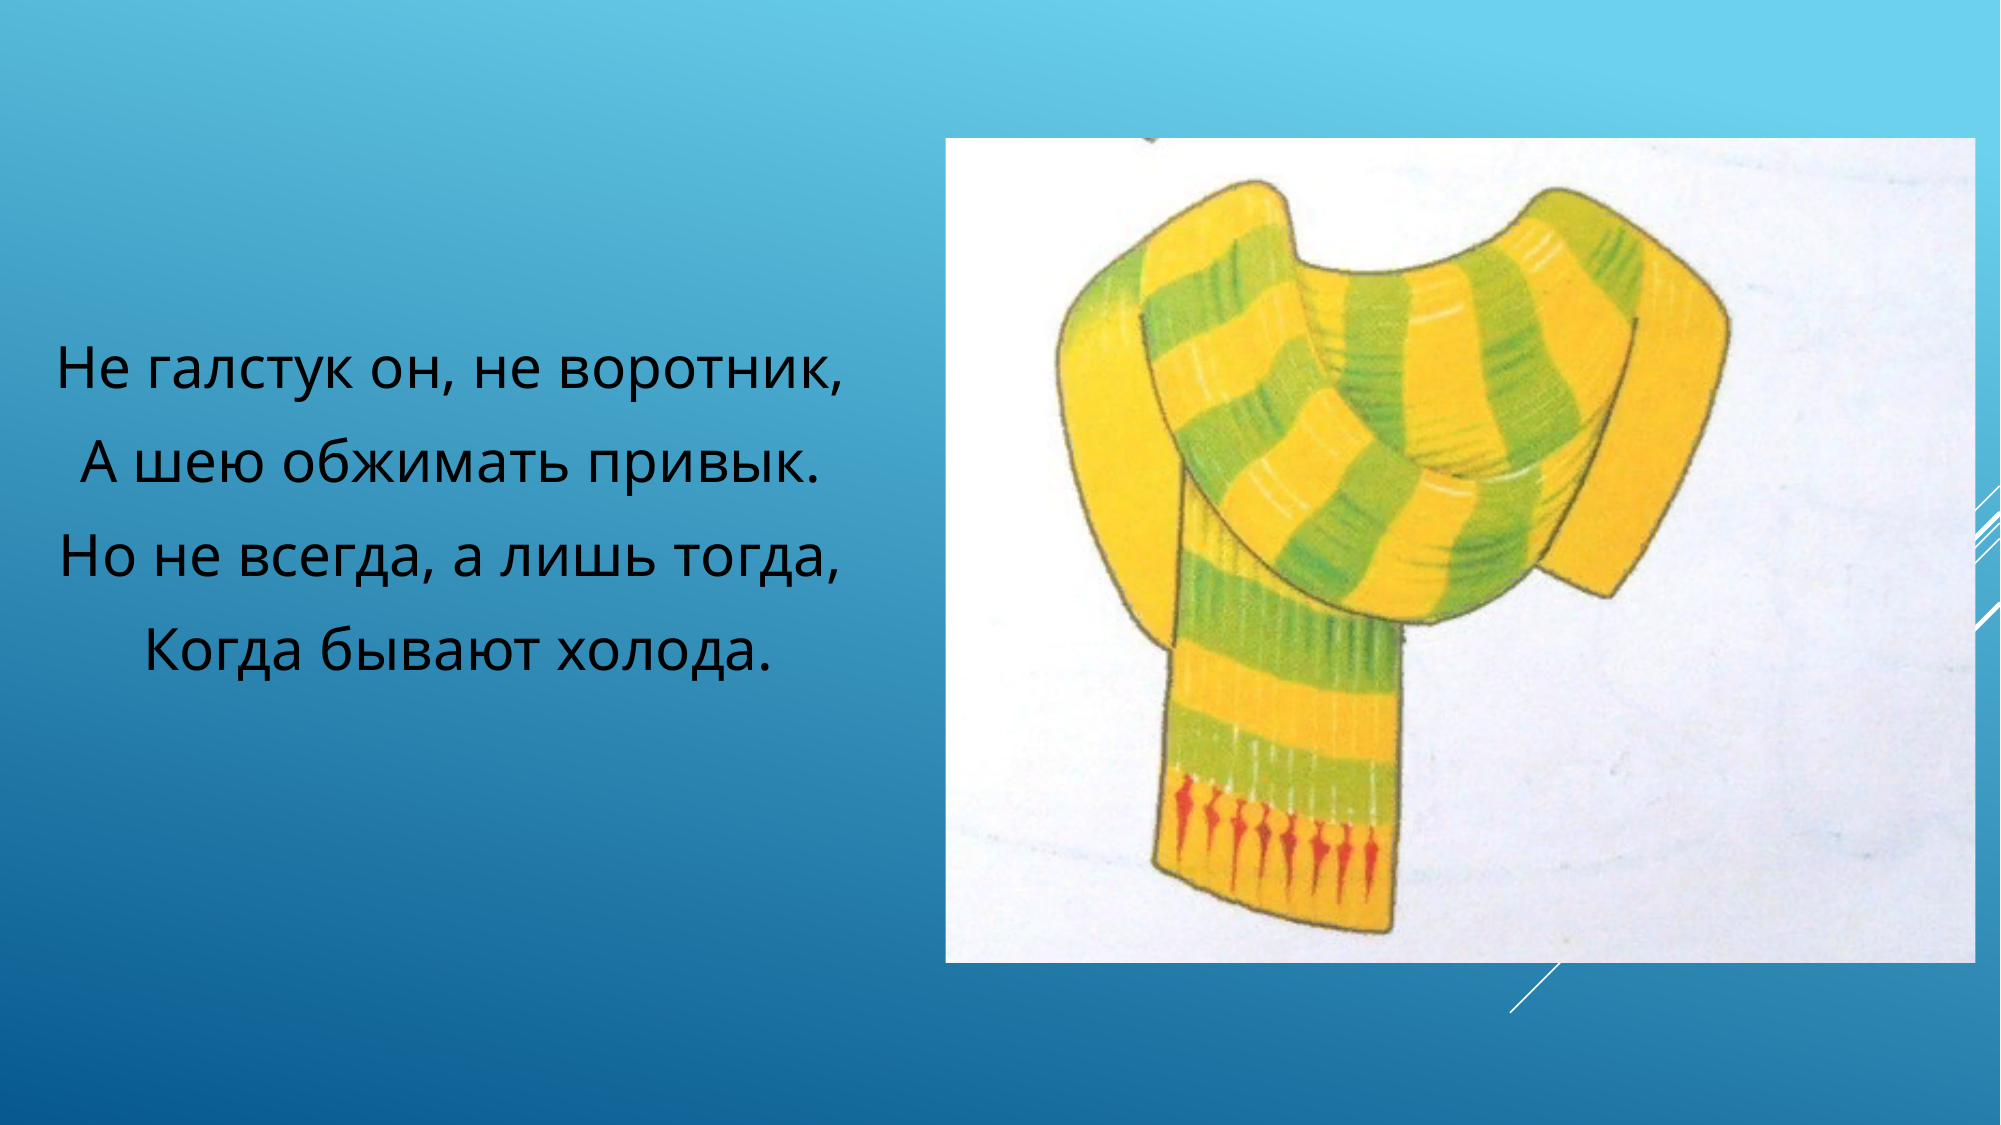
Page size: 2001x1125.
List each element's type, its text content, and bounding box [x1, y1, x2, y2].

list Не галстук он, не воротник, А шею обжимать привык. Но не всегда, а лишь тогда, Когда бывают холода. [0, 96, 917, 916]
picture [945, 138, 1976, 963]
